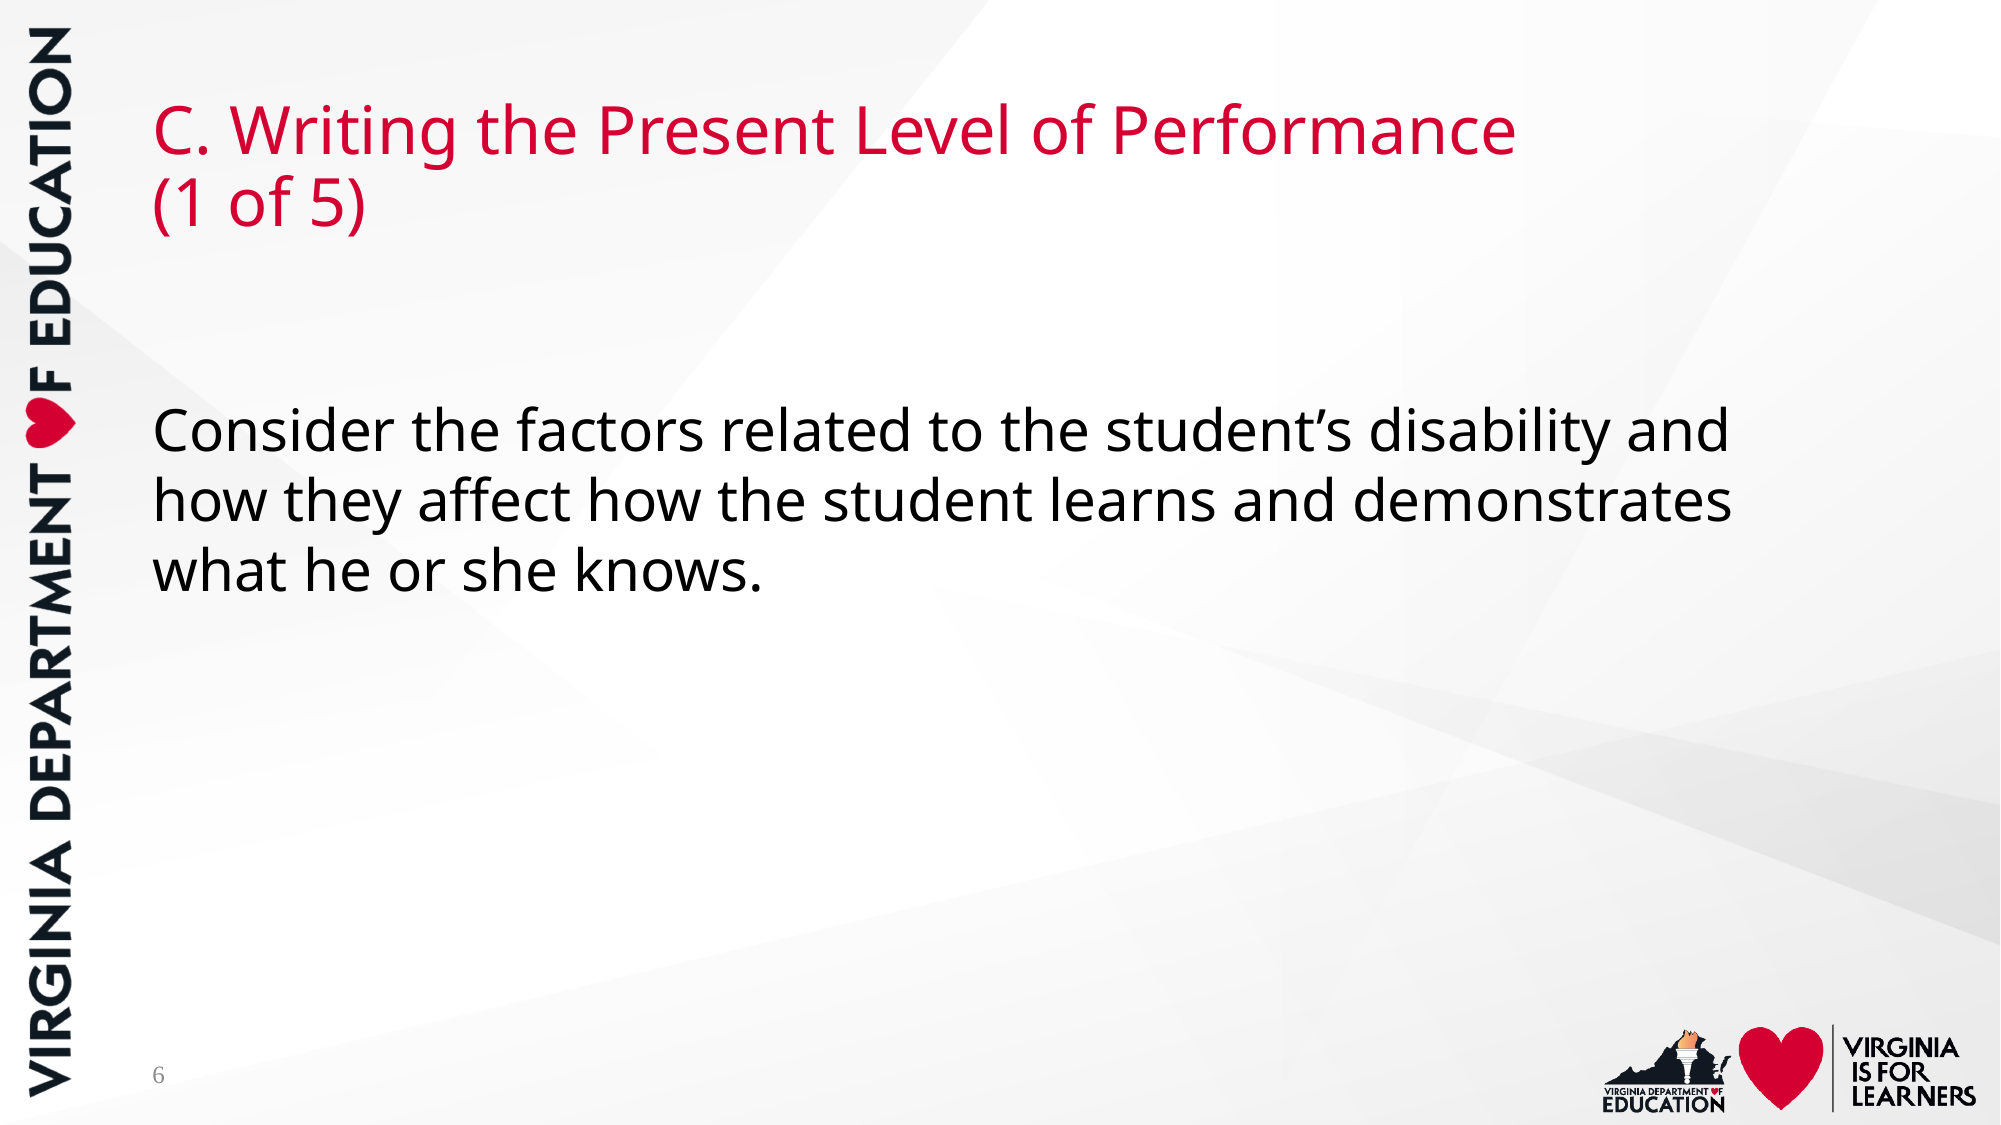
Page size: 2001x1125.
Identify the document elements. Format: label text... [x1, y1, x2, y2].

list Consider the factors related to the student’s disability and how they affect how the student learns and demonstrates what he or she knows. [137, 385, 1863, 1014]
title C. Writing the Present Level of Performance (1 of 5) [137, 59, 1863, 278]
slide_number 6 [137, 1043, 588, 1104]
picture [0, 0, 2001, 1125]
